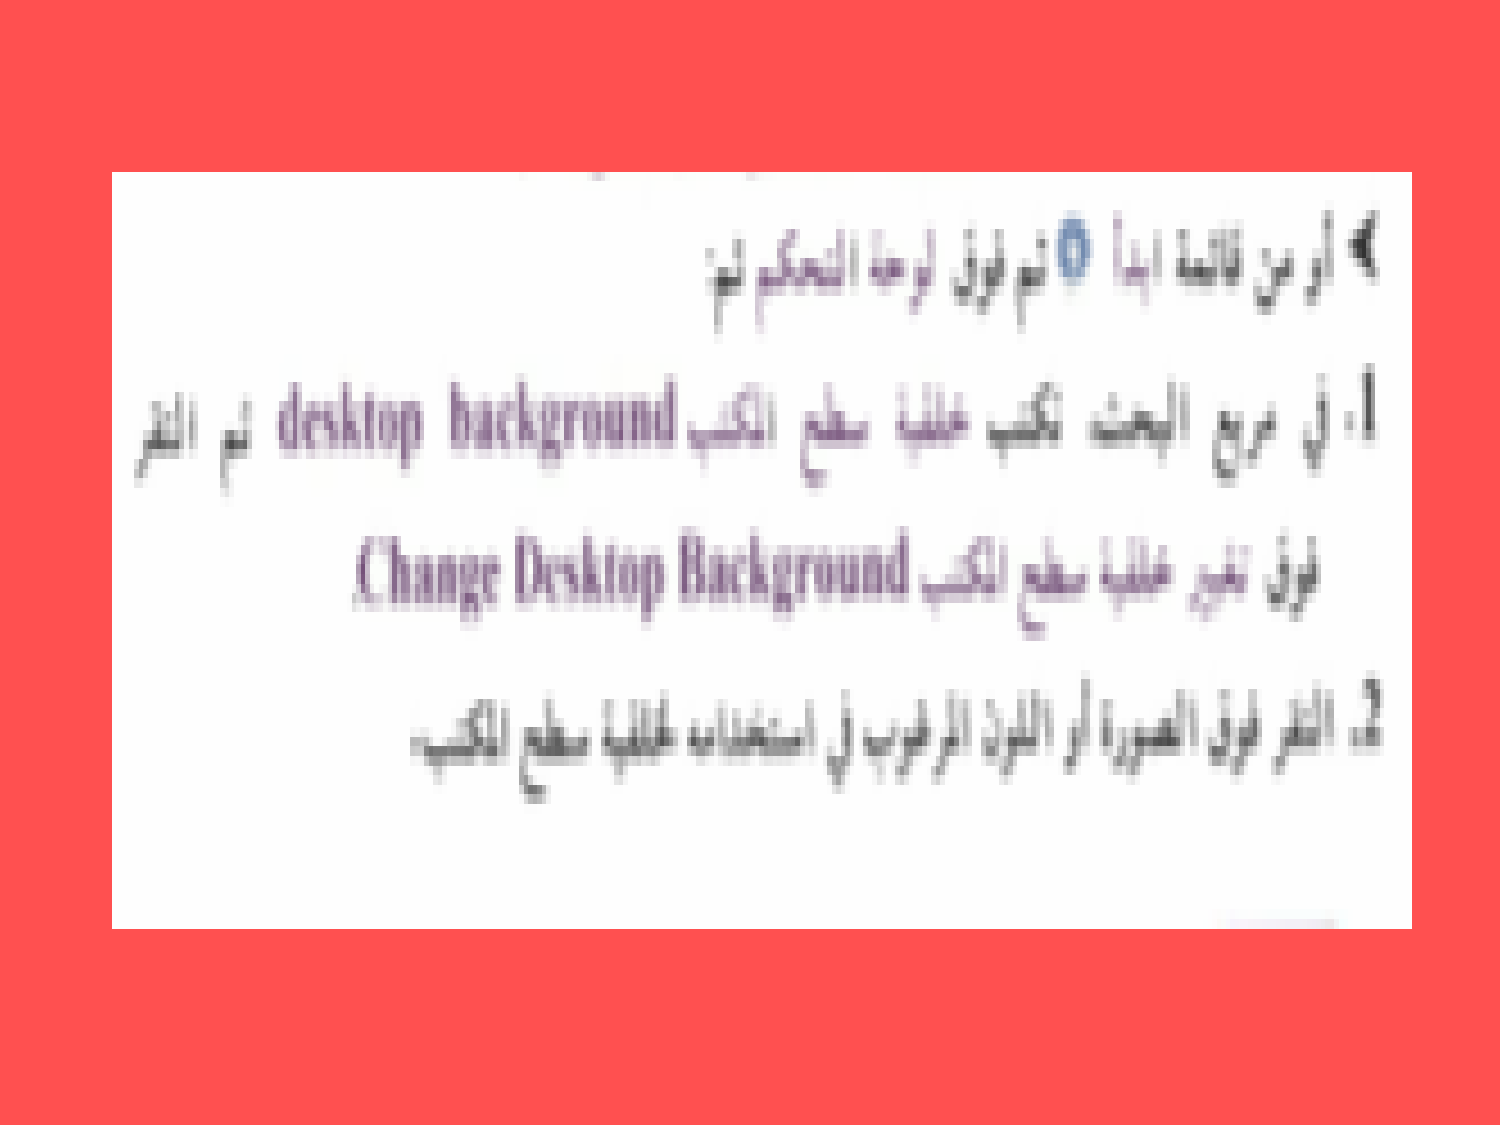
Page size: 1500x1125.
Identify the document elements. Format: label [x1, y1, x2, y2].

picture [111, 172, 1412, 929]
